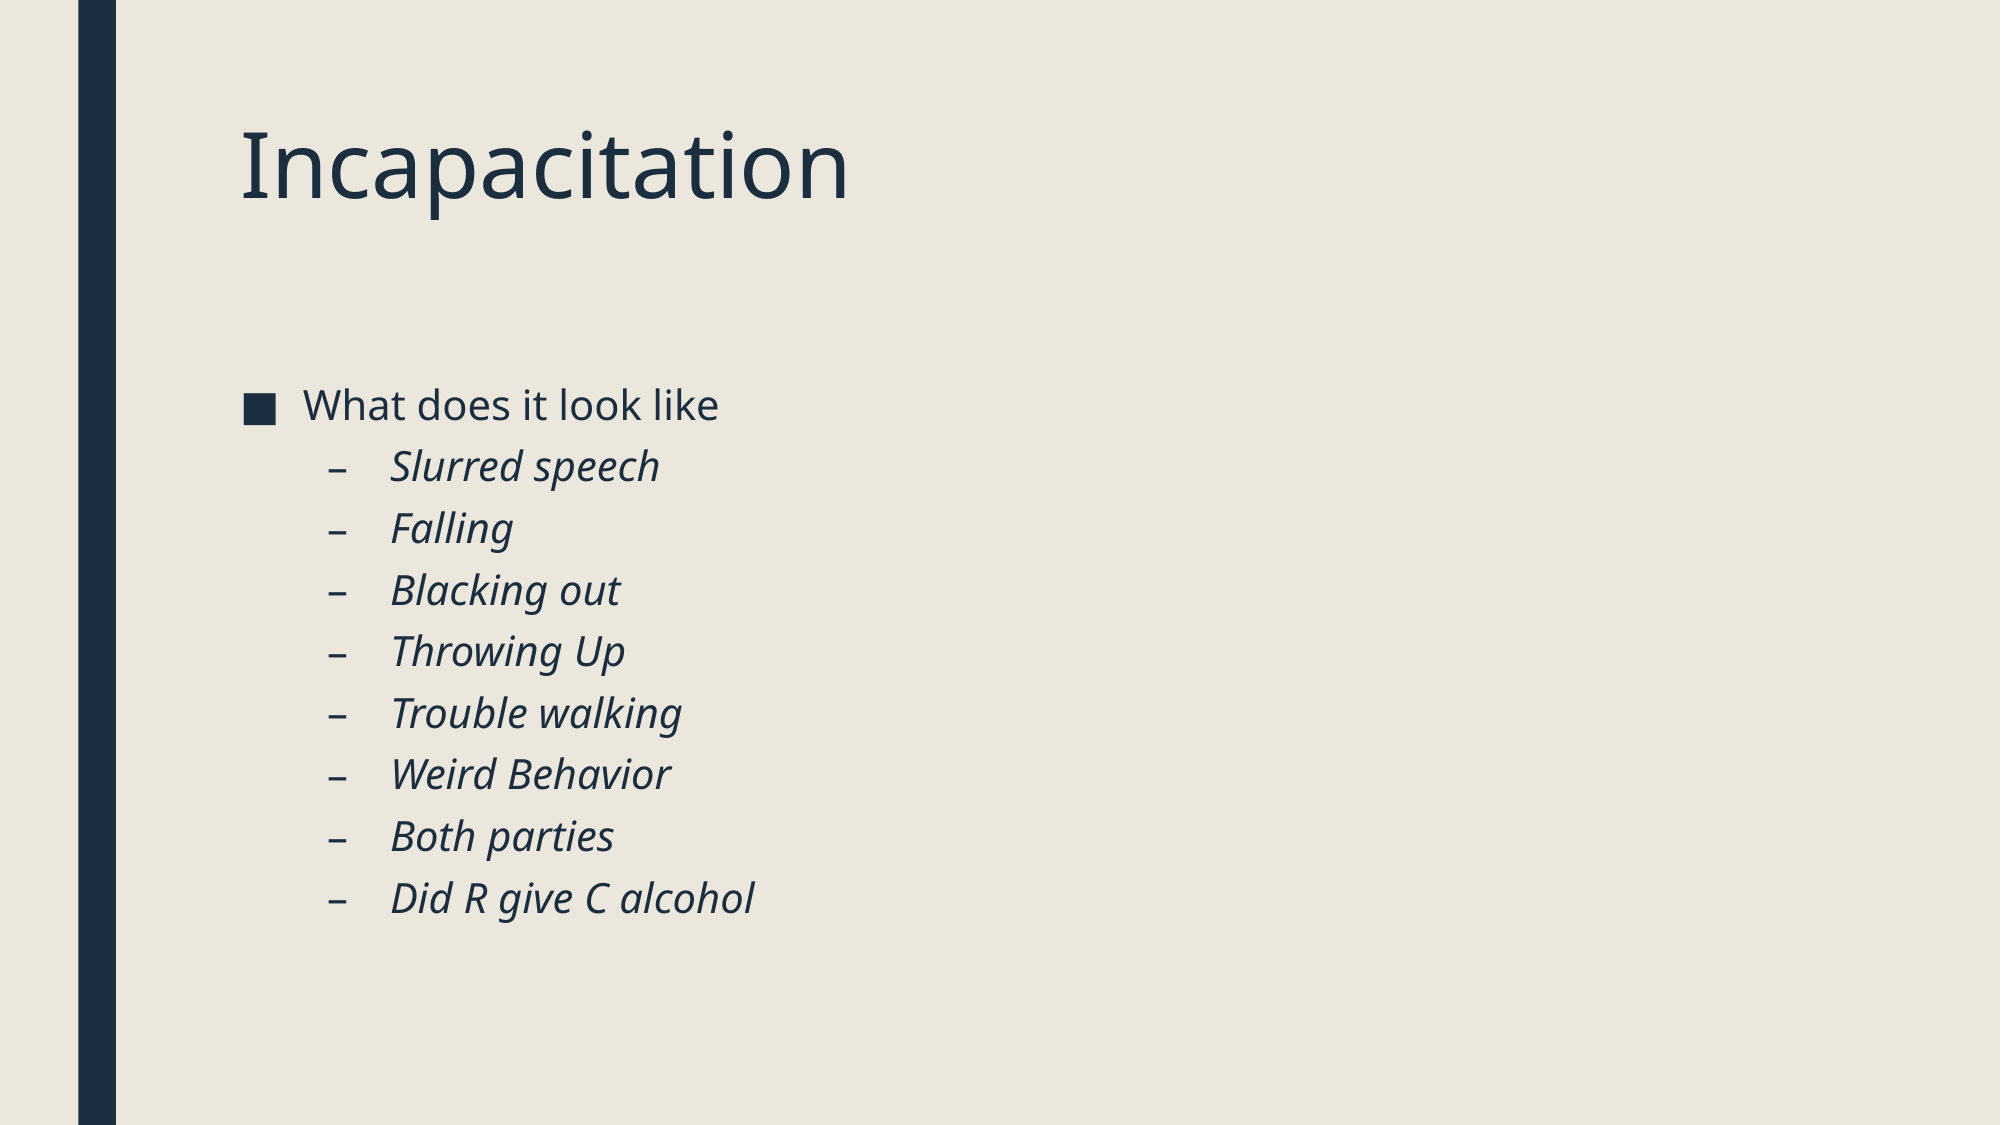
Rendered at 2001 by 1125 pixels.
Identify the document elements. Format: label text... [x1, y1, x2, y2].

list What does it look like Slurred speech Falling Blacking out Throwing Up Trouble walking Weird Behavior Both parties Did R give C alcohol [225, 375, 1800, 963]
title Incapacitation [225, 112, 1800, 357]
